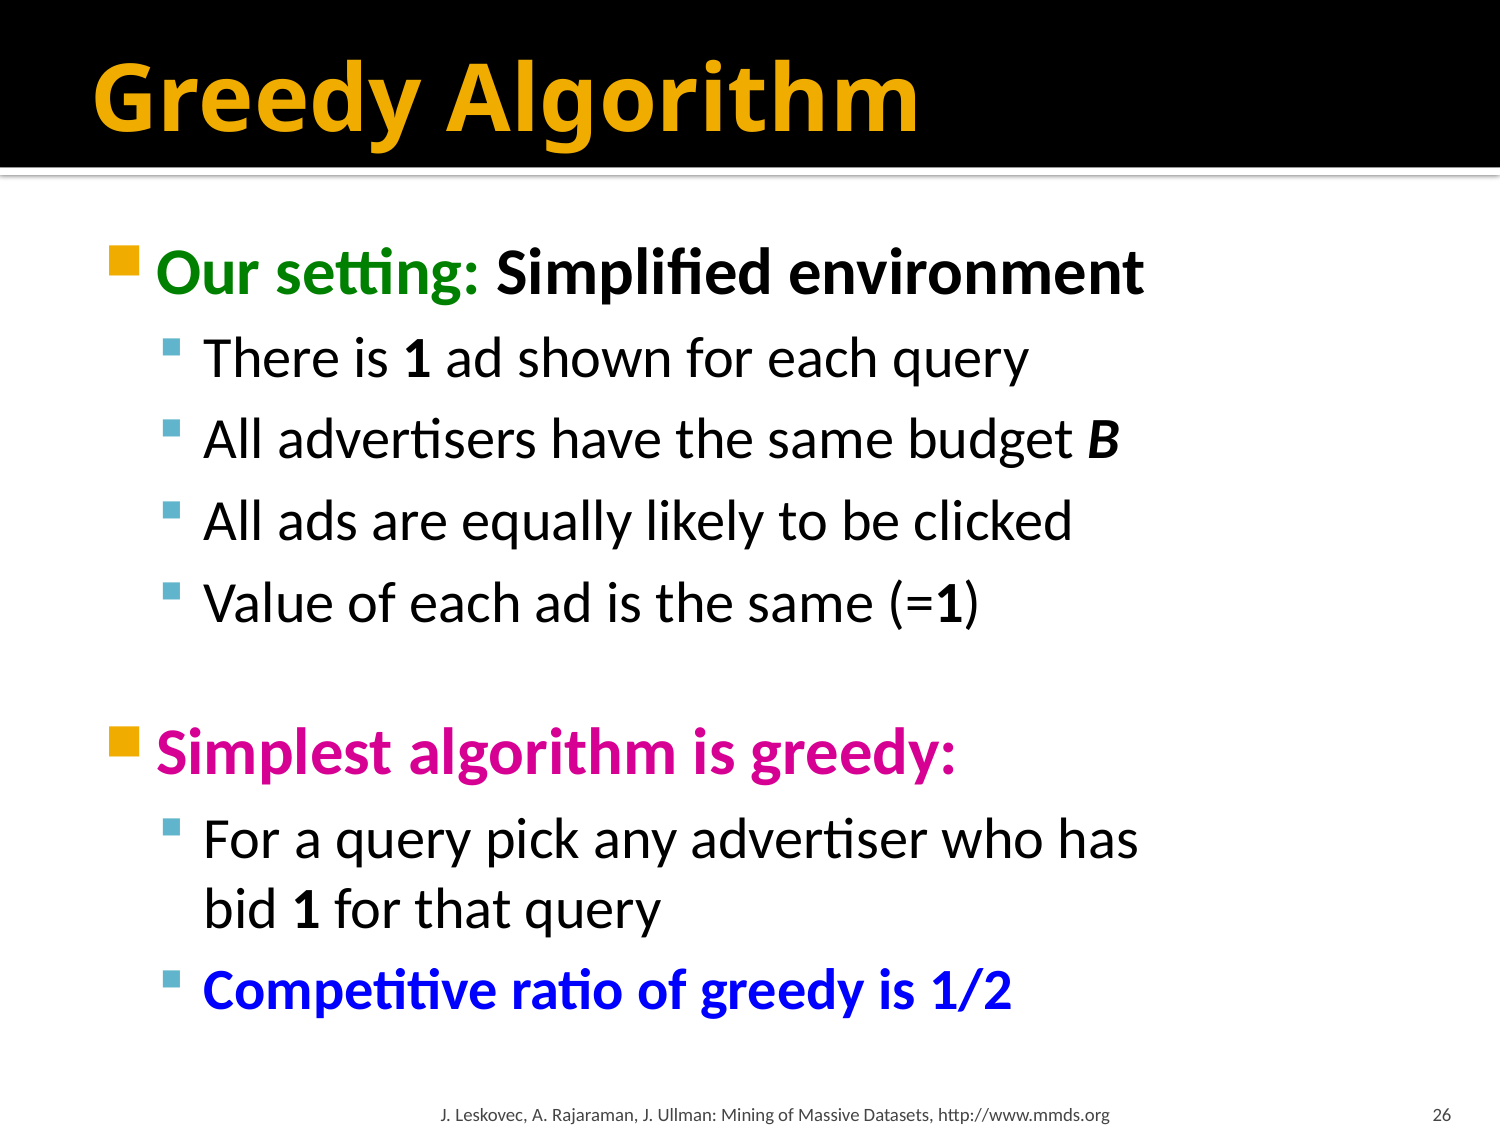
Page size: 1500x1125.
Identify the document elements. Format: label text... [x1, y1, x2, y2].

slide_number 26 [1345, 1080, 1467, 1125]
title Greedy Algorithm [75, 12, 1425, 175]
list Our setting: Simplified environment There is 1 ad shown for each query All advertisers have the same budget B All ads are equally likely to be clicked Value of each ad is the same (=1) Simplest algorithm is greedy: For a query pick any advertiser who has bid 1 for that query Competitive ratio of greedy is 1/2 [75, 212, 1425, 1075]
footer J. Leskovec, A. Rajaraman, J. Ullman: Mining of Massive Datasets, http://www.mmds.org [433, 1080, 1337, 1125]
